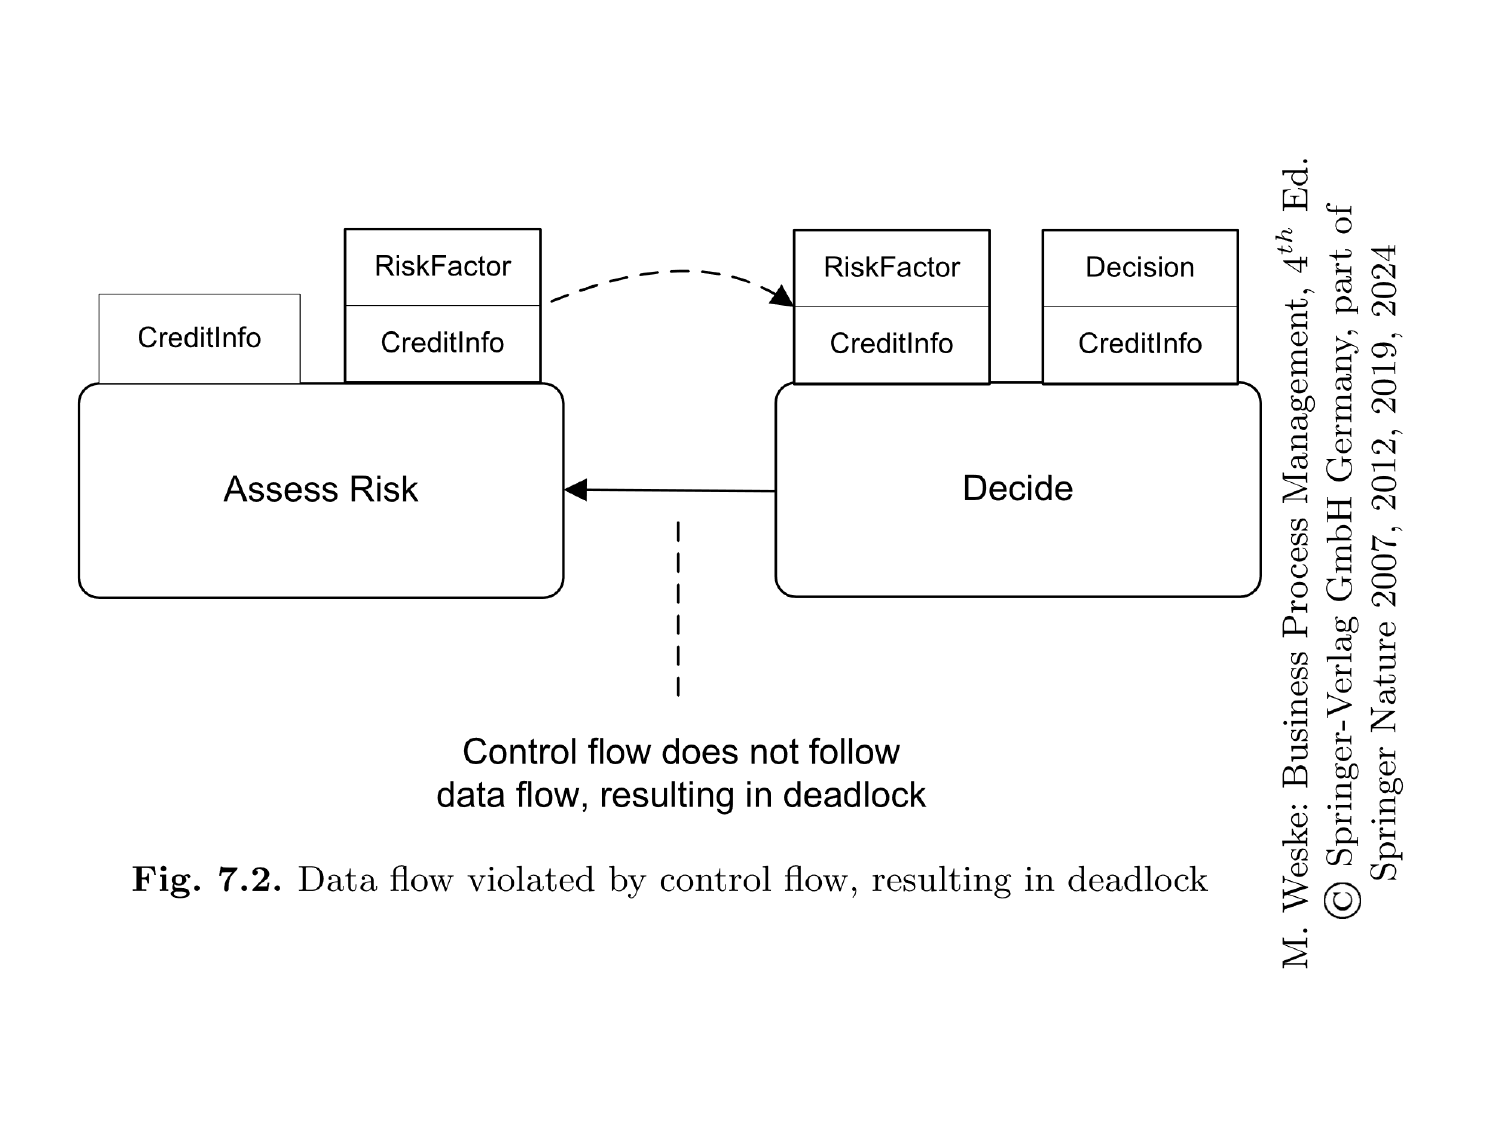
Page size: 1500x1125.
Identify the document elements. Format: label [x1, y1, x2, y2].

picture [74, 104, 1425, 1021]
